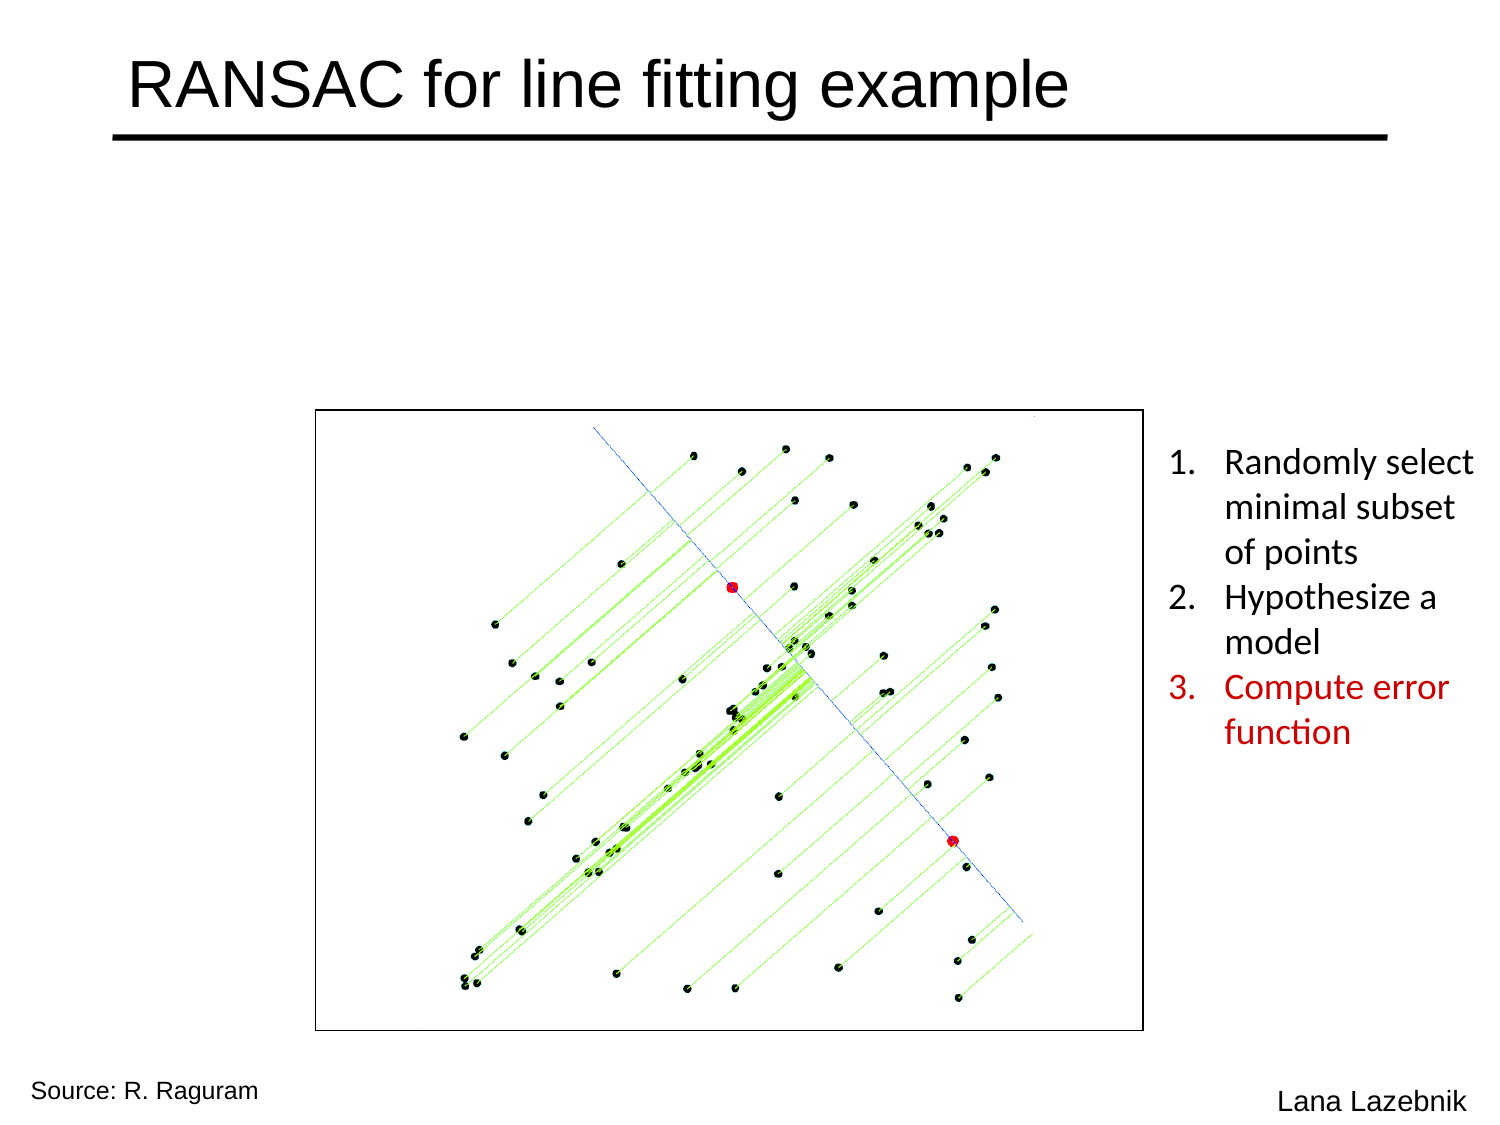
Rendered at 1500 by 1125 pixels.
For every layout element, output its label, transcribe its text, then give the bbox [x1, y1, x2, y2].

picture [315, 410, 1143, 1031]
title RANSAC for line fitting example [112, 12, 1388, 151]
text_box Lana Lazebnik [1262, 1074, 1500, 1125]
text_box Randomly select minimal subset of points Hypothesize a model Compute error function [1153, 429, 1500, 760]
text_box Source: R. Raguram [15, 1067, 275, 1112]
